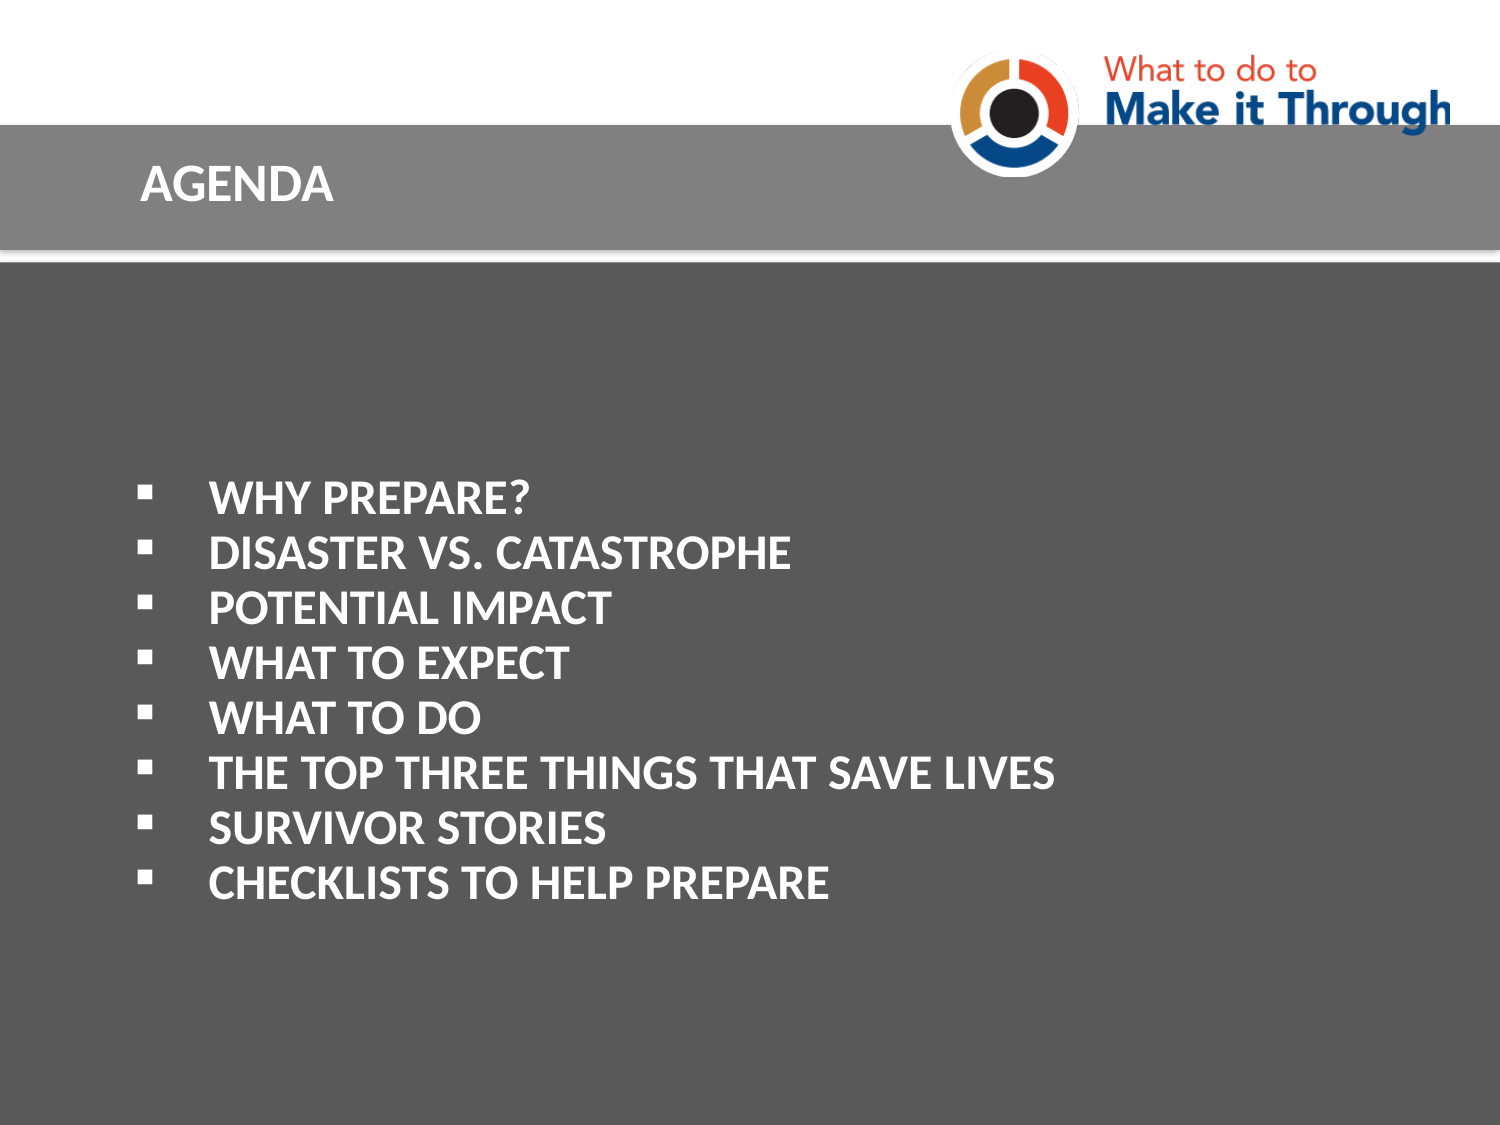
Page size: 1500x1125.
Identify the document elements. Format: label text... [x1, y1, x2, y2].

text_box AGENDA [124, 125, 1400, 250]
list Why prepare? Disaster vs. Catastrophe Potential impact What to expect What to do The top three things that save lives Survivor stories Checklists to help prepare [118, 350, 1394, 1038]
